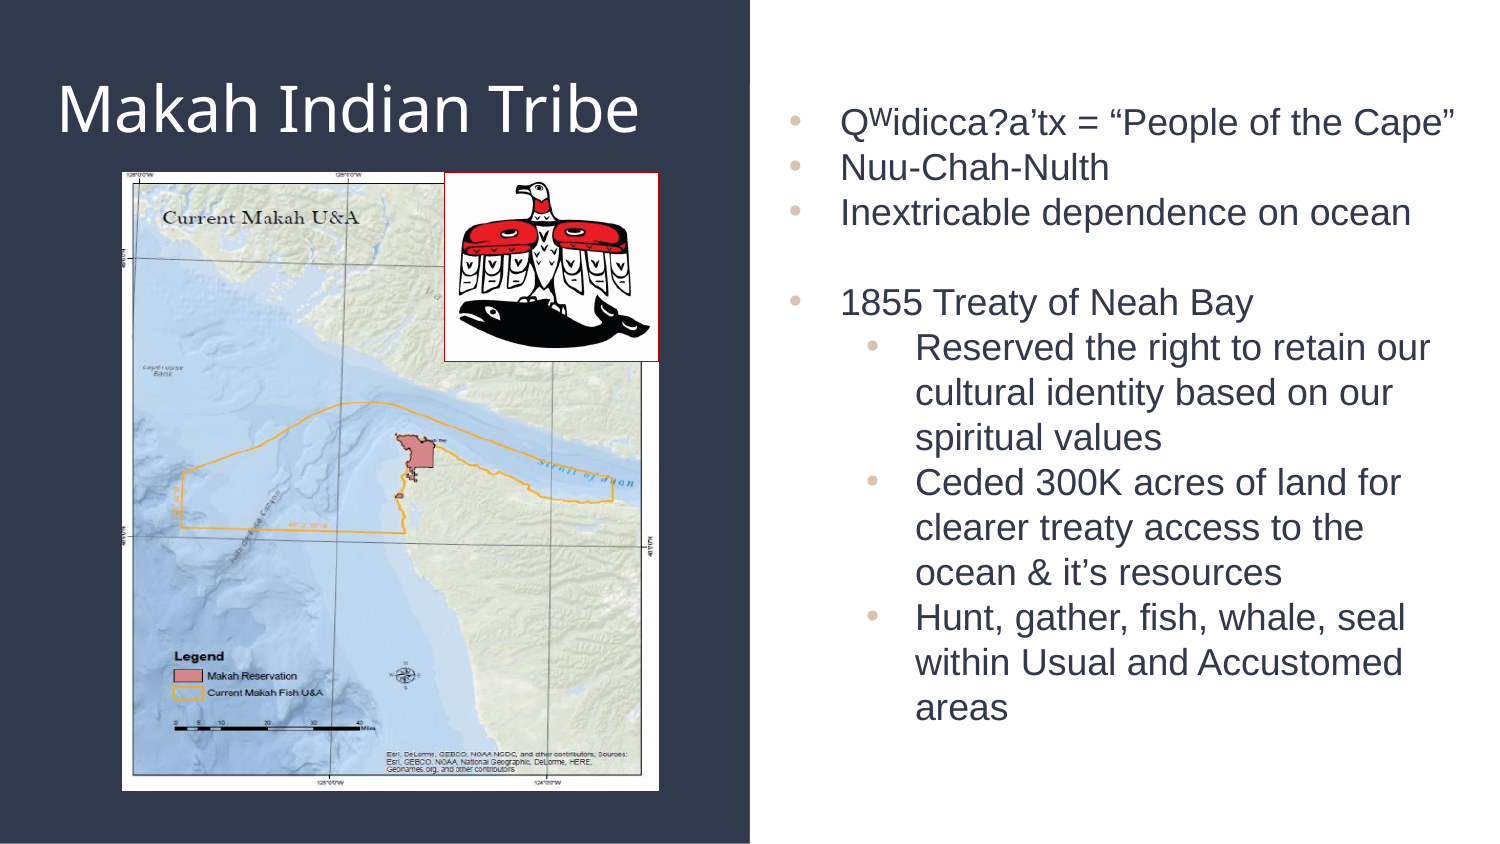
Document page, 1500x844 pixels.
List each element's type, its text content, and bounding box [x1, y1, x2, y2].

text_box Qᵂidicca?a’tx = “People of the Cape” Nuu-Chah-Nulth Inextricable dependence on ocean 1855 Treaty of Neah Bay Reserved the right to retain our cultural identity based on our spiritual values Ceded 300K acres of land for clearer treaty access to the ocean & it’s resources Hunt, gather, fish, whale, seal within Usual and Accustomed areas [749, 82, 1484, 844]
picture [122, 172, 659, 791]
text_box Makah Indian Tribe [41, 53, 700, 161]
